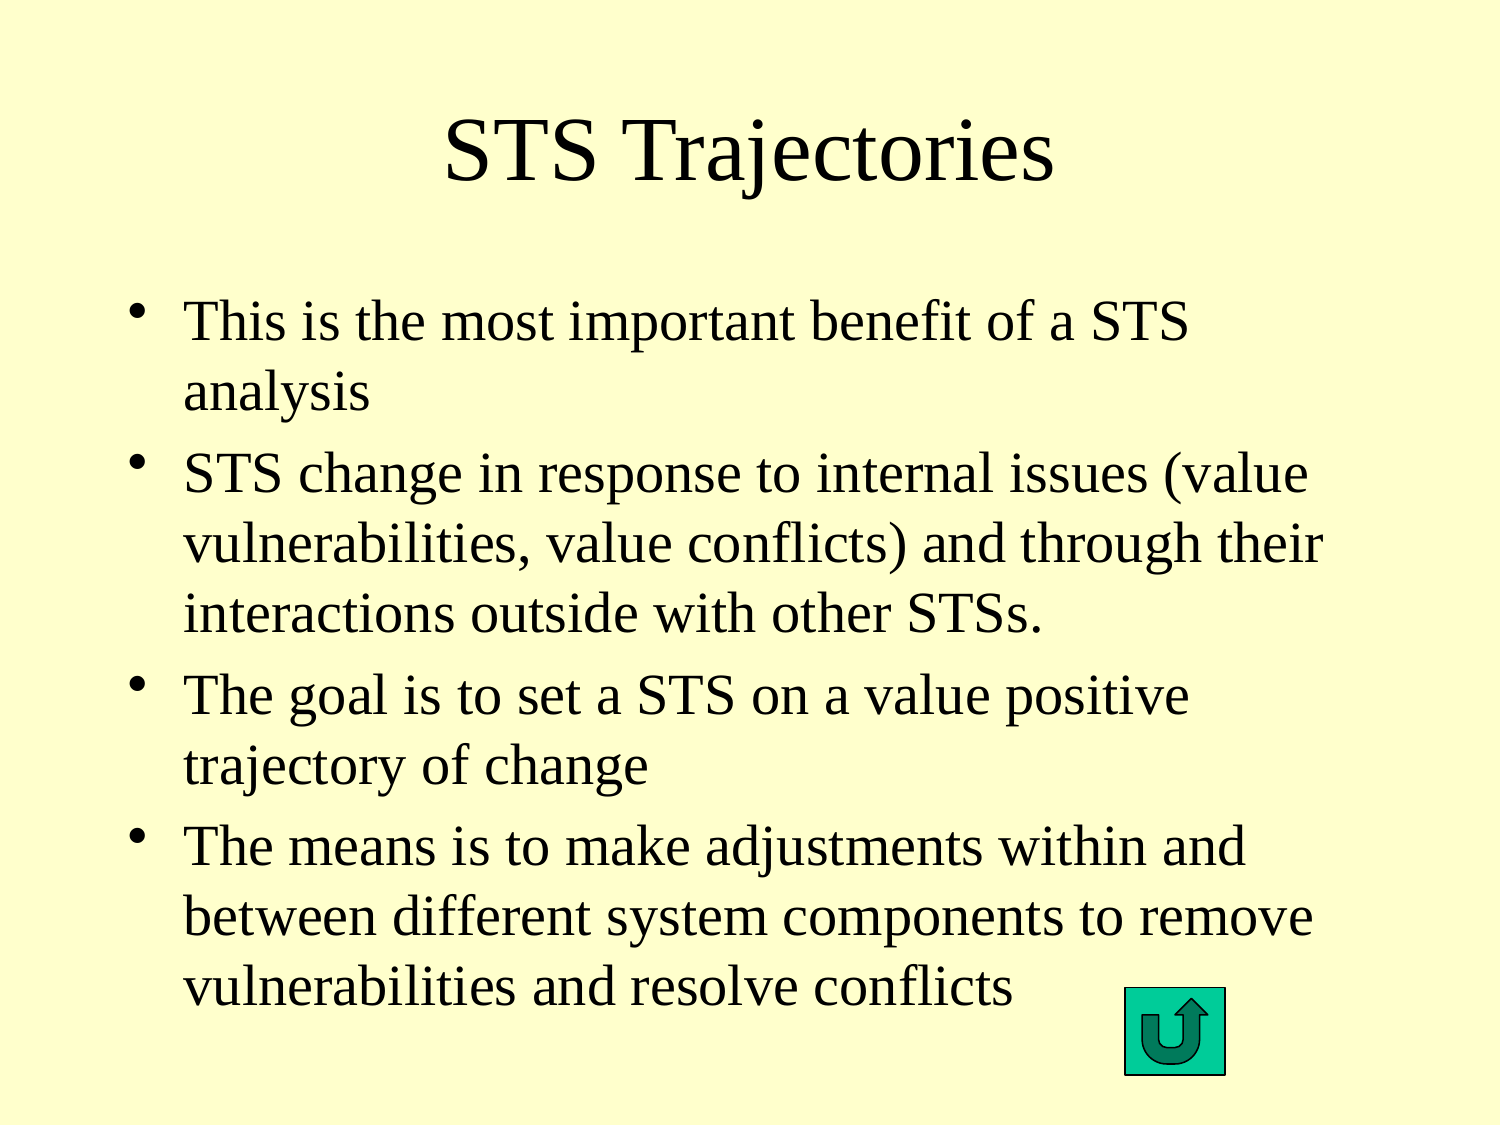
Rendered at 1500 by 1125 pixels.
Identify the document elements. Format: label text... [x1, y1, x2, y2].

text_box [1125, 987, 1225, 1075]
title STS Trajectories [112, 49, 1388, 238]
list This is the most important benefit of a STS analysis STS change in response to internal issues (value vulnerabilities, value conflicts) and through their interactions outside with other STSs. The goal is to set a STS on a value positive trajectory of change The means is to make adjustments within and between different system components to remove vulnerabilities and resolve conflicts [112, 274, 1388, 1038]
